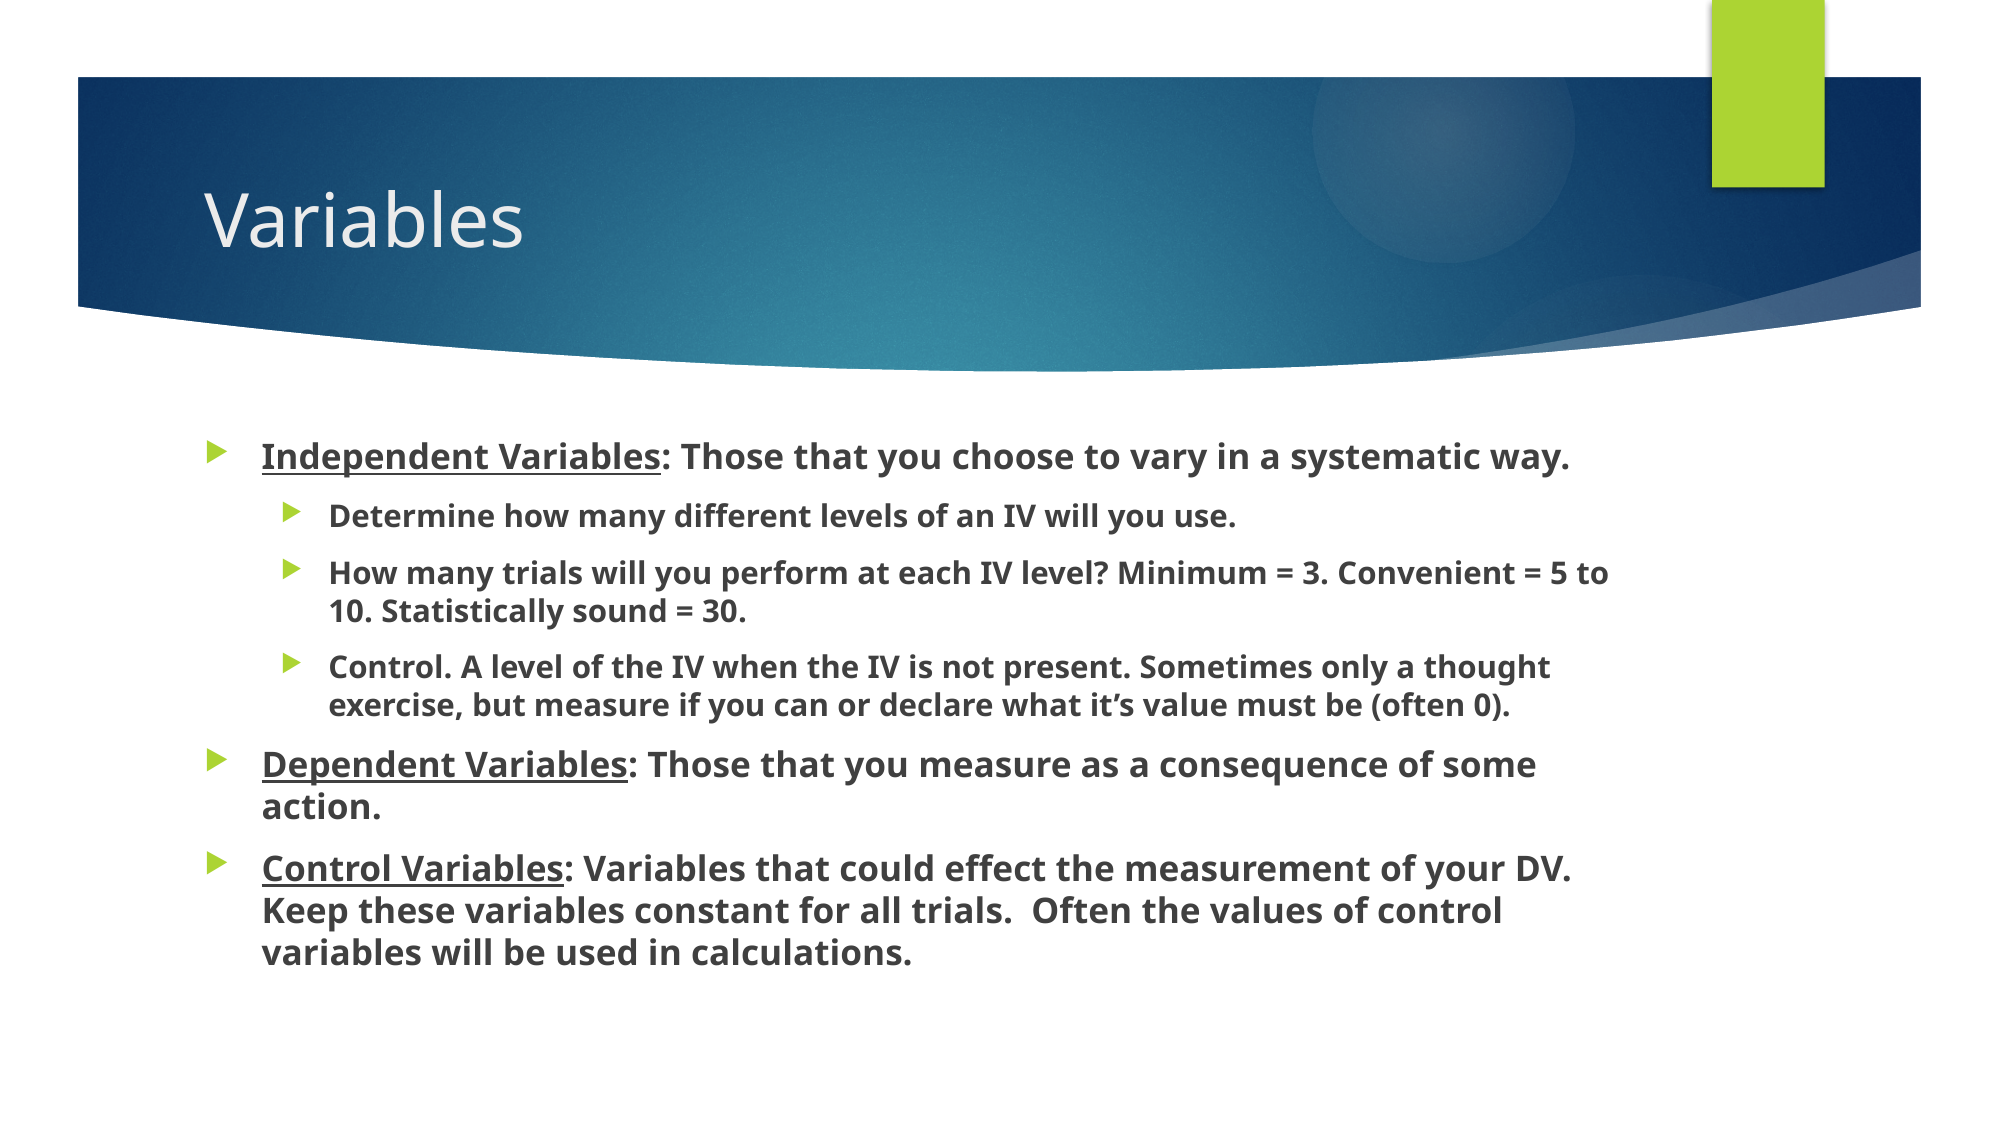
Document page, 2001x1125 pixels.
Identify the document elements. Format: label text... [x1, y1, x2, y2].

title Variables [189, 159, 1627, 276]
list Independent Variables: Those that you choose to vary in a systematic way. Determine how many different levels of an IV will you use. How many trials will you perform at each IV level? Minimum = 3. Convenient = 5 to 10. Statistically sound = 30. Control. A level of the IV when the IV is not present. Sometimes only a thought exercise, but measure if you can or declare what it’s value must be (often 0). Dependent Variables: Those that you measure as a consequence of some action. Control Variables: Variables that could effect the measurement of your DV. Keep these variables constant for all trials. Often the values of control variables will be used in calculations. [189, 427, 1627, 988]
